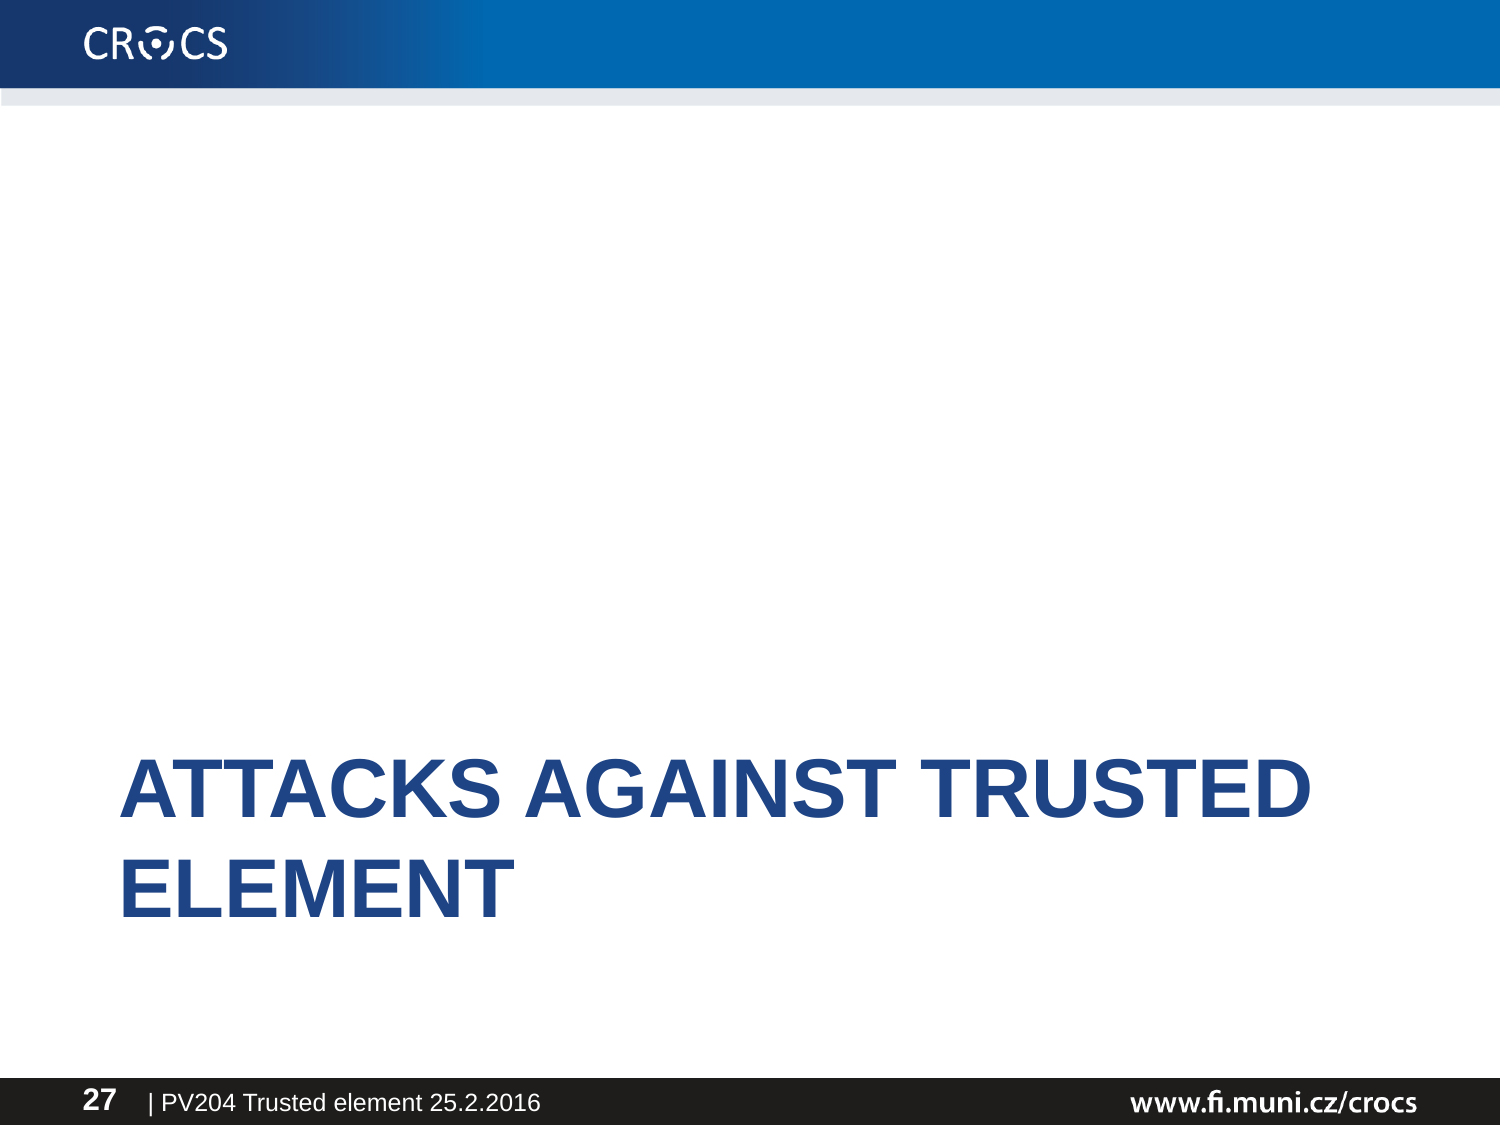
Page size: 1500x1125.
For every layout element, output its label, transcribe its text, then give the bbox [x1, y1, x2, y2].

footer | PV204 Trusted element 25.2.2016 [148, 1078, 809, 1125]
slide_number 27 [82, 1078, 148, 1125]
picture [0, 0, 1500, 1125]
title Attacks against TRUSTED ELEMENT [118, 722, 1394, 947]
